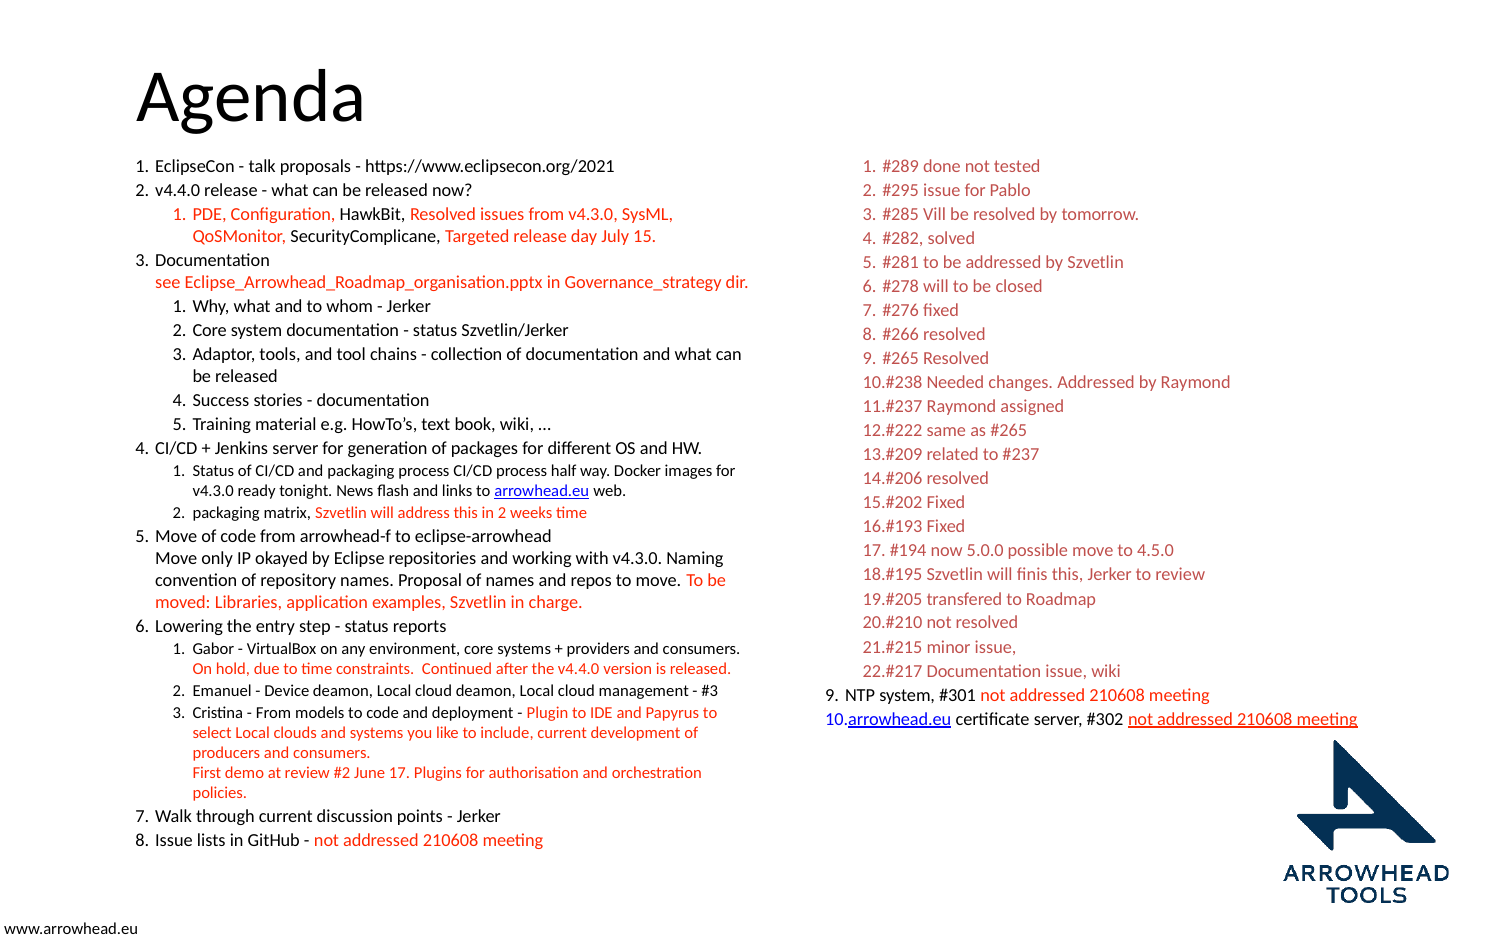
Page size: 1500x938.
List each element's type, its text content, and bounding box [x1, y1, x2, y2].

title Agenda [128, 38, 1351, 136]
picture [1283, 868, 1449, 903]
list EclipseCon - talk proposals - https://www.eclipsecon.org/2021 v4.4.0 release - what can be released now? PDE, Configuration, HawkBit, Resolved issues from v4.3.0, SysML, QoSMonitor, SecurityComplicane, Targeted release day July 15. Documentation see Eclipse_Arrowhead_Roadmap_organisation.pptx in Governance_strategy dir. Why, what and to whom - Jerker Core system documentation - status Szvetlin/Jerker Adaptor, tools, and tool chains - collection of documentation and what can be released Success stories - documentation Training material e.g. HowTo’s, text book, wiki, … CI/CD + Jenkins server for generation of packages for different OS and HW. Status of CI/CD and packaging process CI/CD process half way. Docker images for v4.3.0 ready tonight. News flash and links to arrowhead.eu web. packaging matrix, Szvetlin will address this in 2 weeks time Move of code from arrowhead-f to eclipse-arrowhead Move only IP okayed by Eclipse repositories and working with v4.3.0. Naming convention of repository names. Proposal of names and repos to move. To be moved: Libraries, application examples, Szvetlin in charge. Lowering the entry step - status reports Gabor - VirtualBox on any environment, core systems + providers and consumers. On hold, due to time constraints. Continued after the v4.4.0 version is released. Emanuel - Device deamon, Local cloud deamon, Local cloud management - #3 Cristina - From models to code and deployment - Plugin to IDE and Papyrus to select Local clouds and systems you like to include, current development of producers and consumers. First demo at review #2 June 17. Plugins for authorisation and orchestration policies. Walk through current discussion points - Jerker Issue lists in GitHub - not addressed 210608 meeting #289 done not tested #295 issue for Pablo #285 Vill be resolved by tomorrow. #282, solved #281 to be addressed by Szvetlin #278 will to be closed #276 fixed #266 resolved #265 Resolved #238 Needed changes. Addressed by Raymond #237 Raymond assigned #222 same as #265 #209 related to #237 #206 resolved #202 Fixed #193 Fixed #194 now 5.0.0 possible move to 4.5.0 #195 Szvetlin will finis this, Jerker to review #205 transfered to Roadmap #210 not resolved #215 minor issue, #217 Documentation issue, wiki NTP system, #301 not addressed 210608 meeting arrowhead.eu certificate server, #302 not addressed 210608 meeting [127, 145, 1457, 868]
